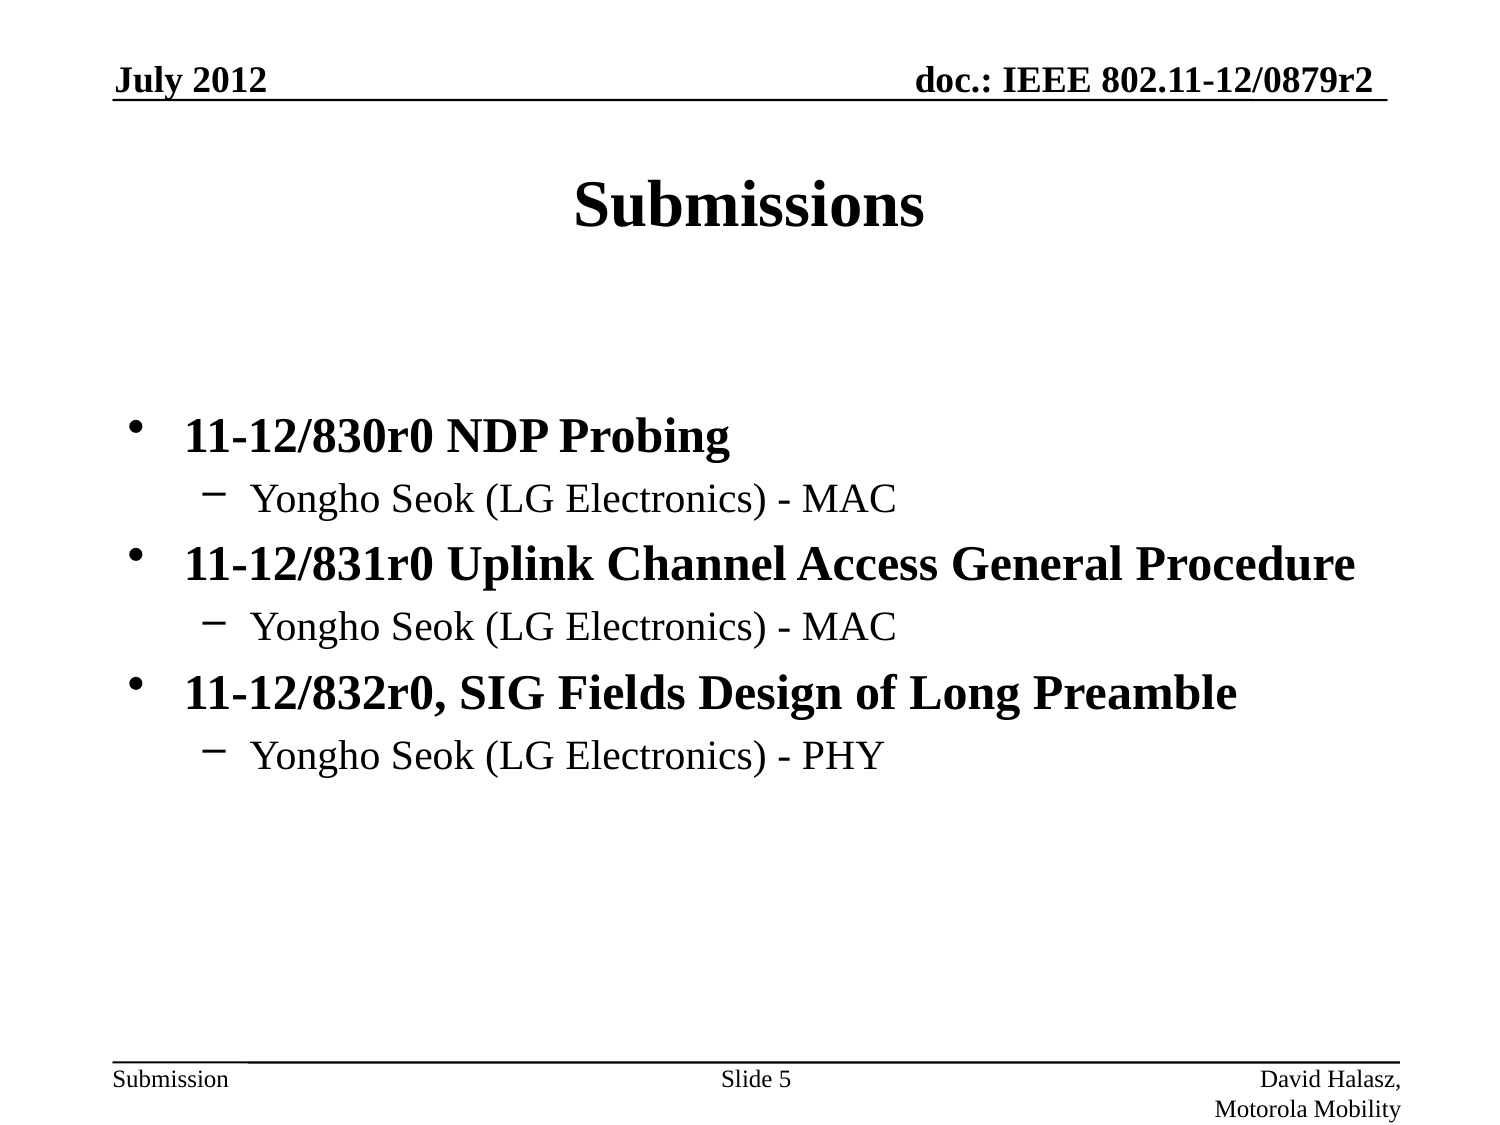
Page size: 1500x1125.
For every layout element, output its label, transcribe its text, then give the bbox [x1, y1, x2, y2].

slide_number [114, 54, 333, 101]
slide_number Slide 5 [712, 1061, 800, 1093]
list 11-12/830r0 NDP Probing Yongho Seok (LG Electronics) - MAC 11-12/831r0 Uplink Channel Access General Procedure Yongho Seok (LG Electronics) - MAC 11-12/832r0, SIG Fields Design of Long Preamble Yongho Seok (LG Electronics) - PHY [112, 324, 1388, 1001]
footer David Halasz, Motorola Mobility [1185, 1061, 1402, 1093]
title Submissions [112, 112, 1388, 288]
